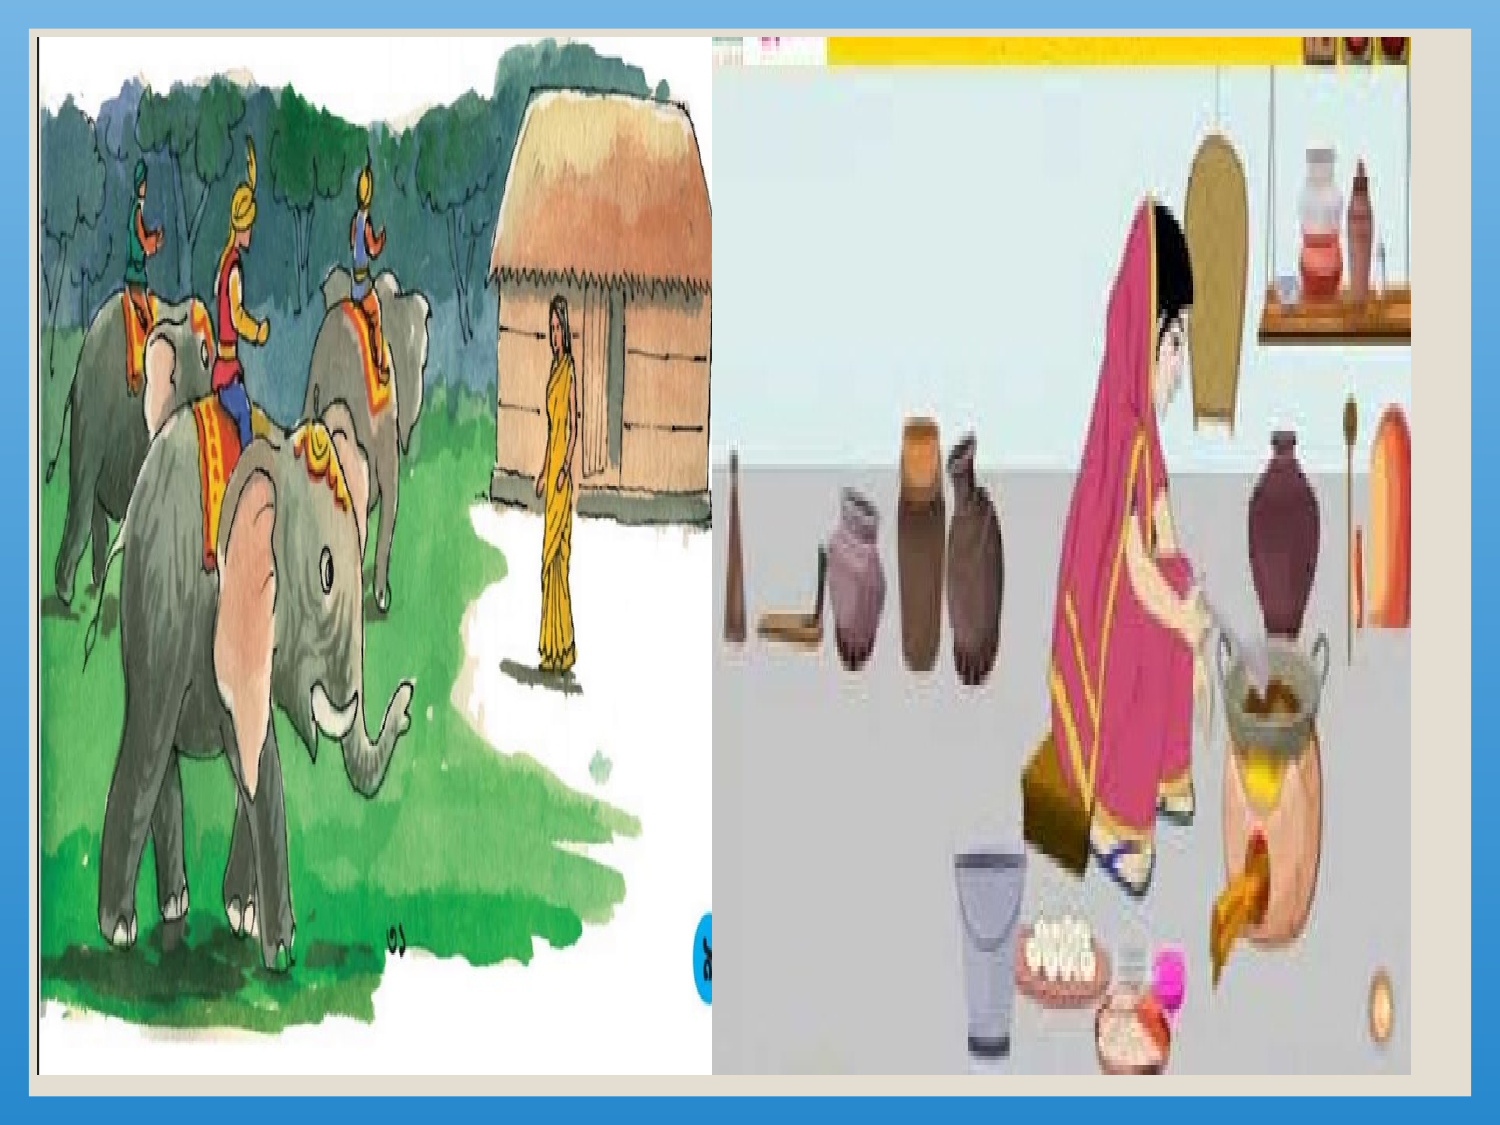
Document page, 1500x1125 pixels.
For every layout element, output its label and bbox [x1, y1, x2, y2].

picture [37, 37, 1411, 1075]
